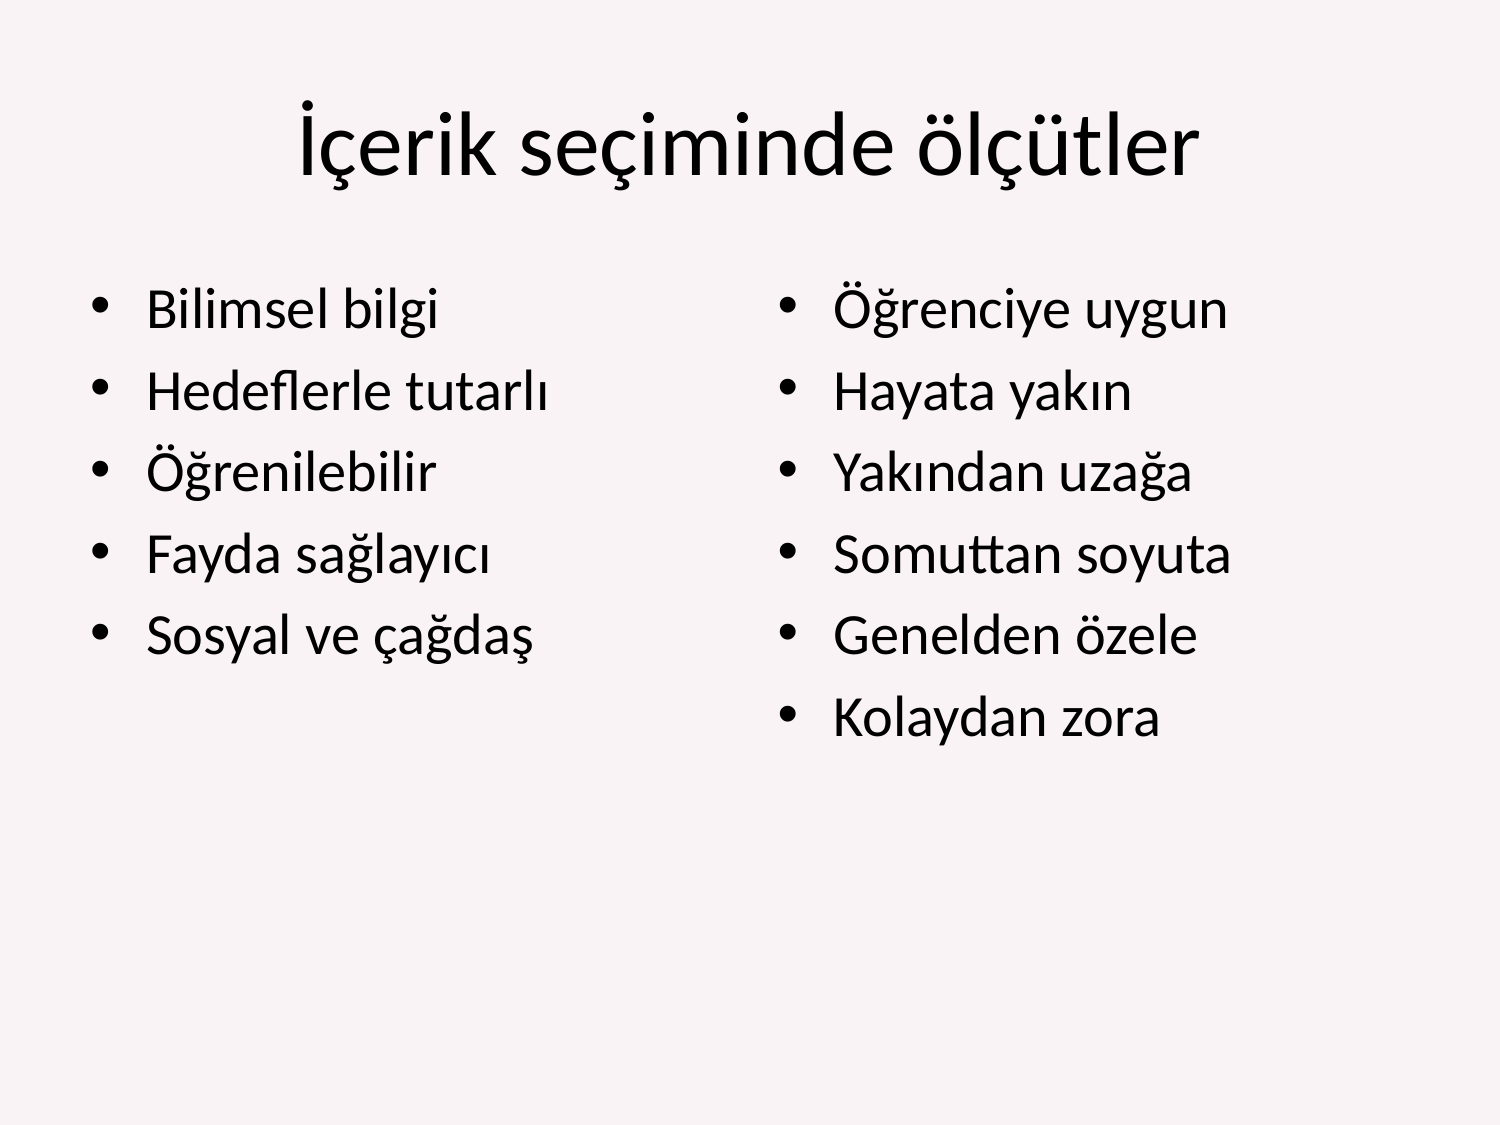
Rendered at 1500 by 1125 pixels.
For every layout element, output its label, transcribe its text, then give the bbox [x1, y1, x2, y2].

list Bilimsel bilgi Hedeflerle tutarlı Öğrenilebilir Fayda sağlayıcı Sosyal ve çağdaş [75, 262, 738, 1005]
list Öğrenciye uygun Hayata yakın Yakından uzağa Somuttan soyuta Genelden özele Kolaydan zora [762, 262, 1425, 1005]
title İçerik seçiminde ölçütler [75, 45, 1425, 233]
